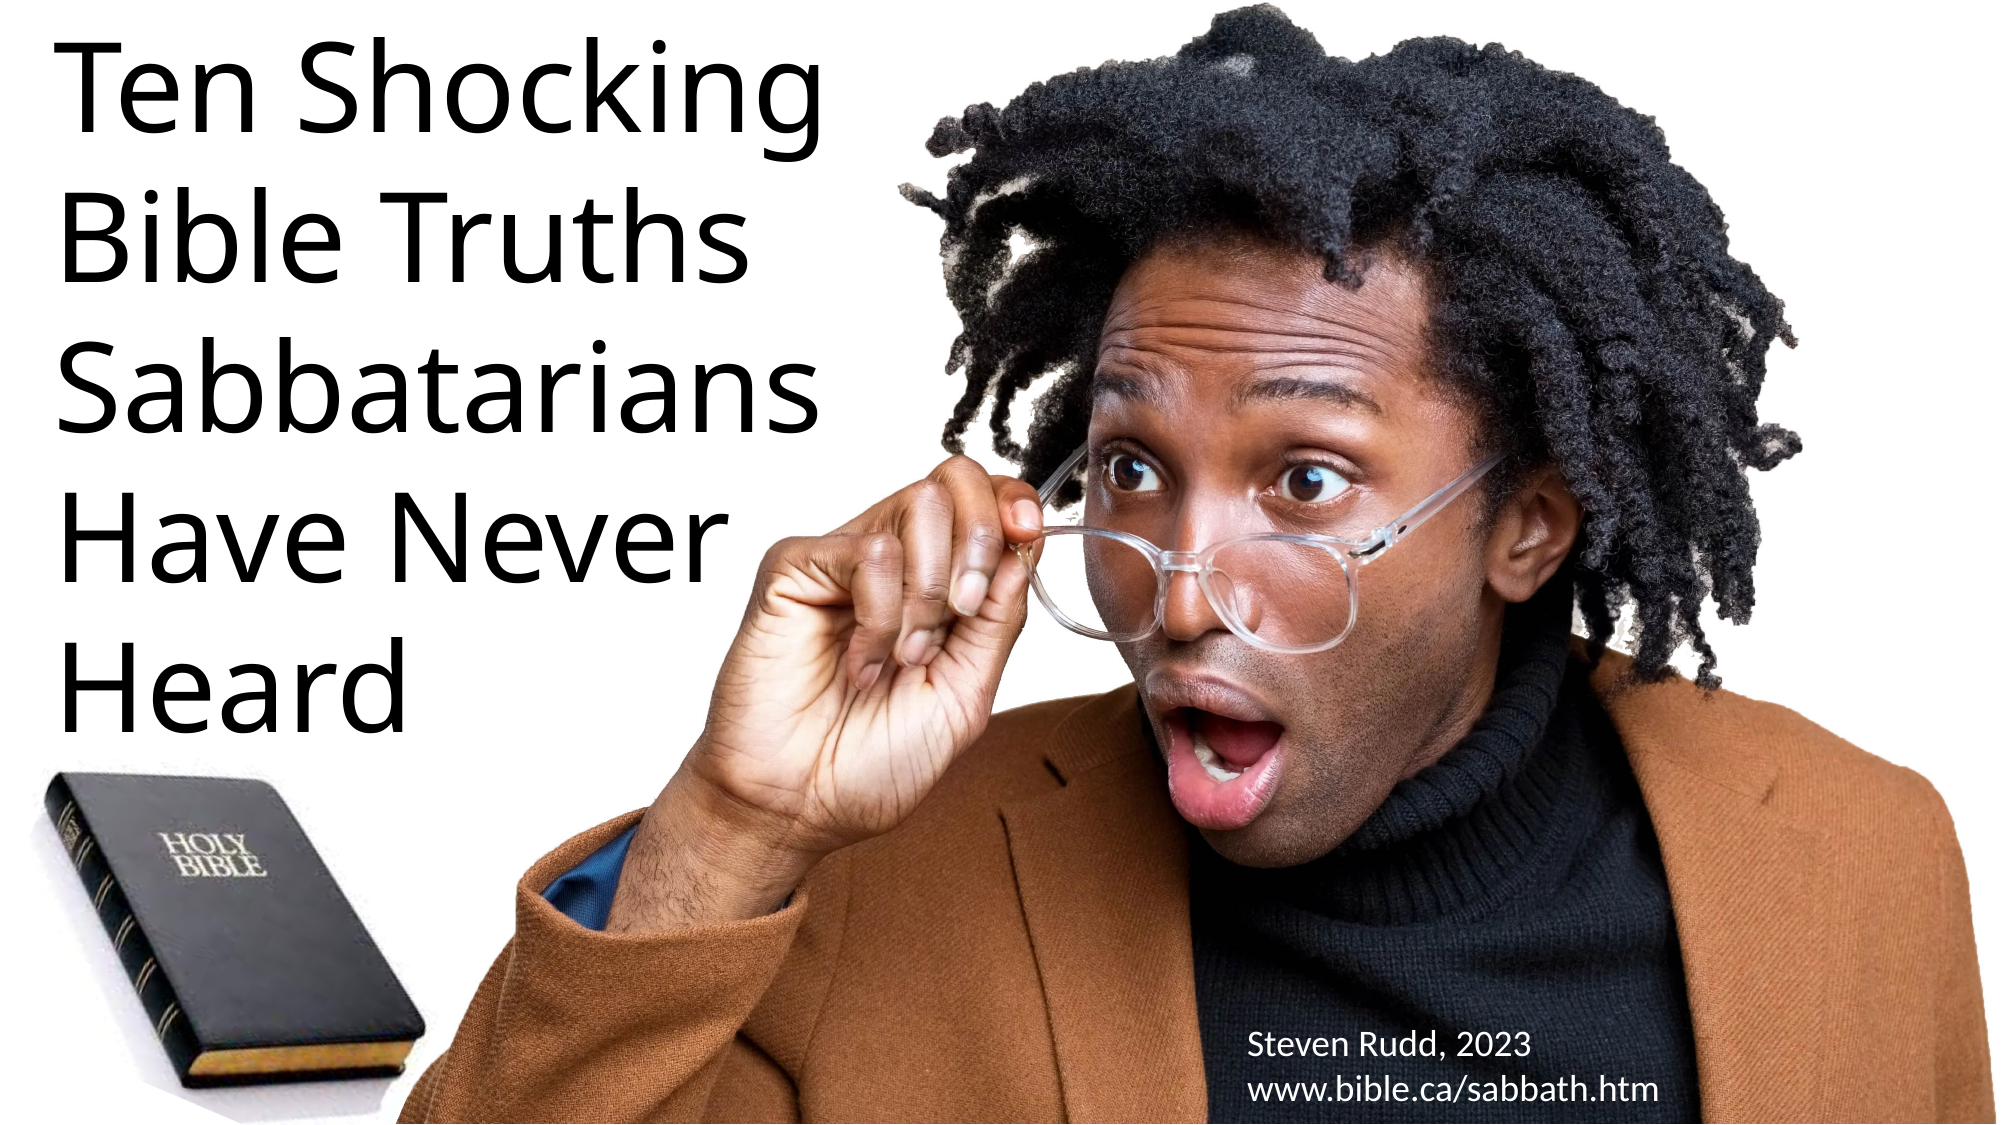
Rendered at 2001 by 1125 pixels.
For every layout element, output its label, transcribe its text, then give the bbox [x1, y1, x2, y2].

text_box Ten Shocking Bible Truths Sabbatarians Have Never Heard [39, 0, 392, 765]
picture [0, 0, 2000, 1125]
